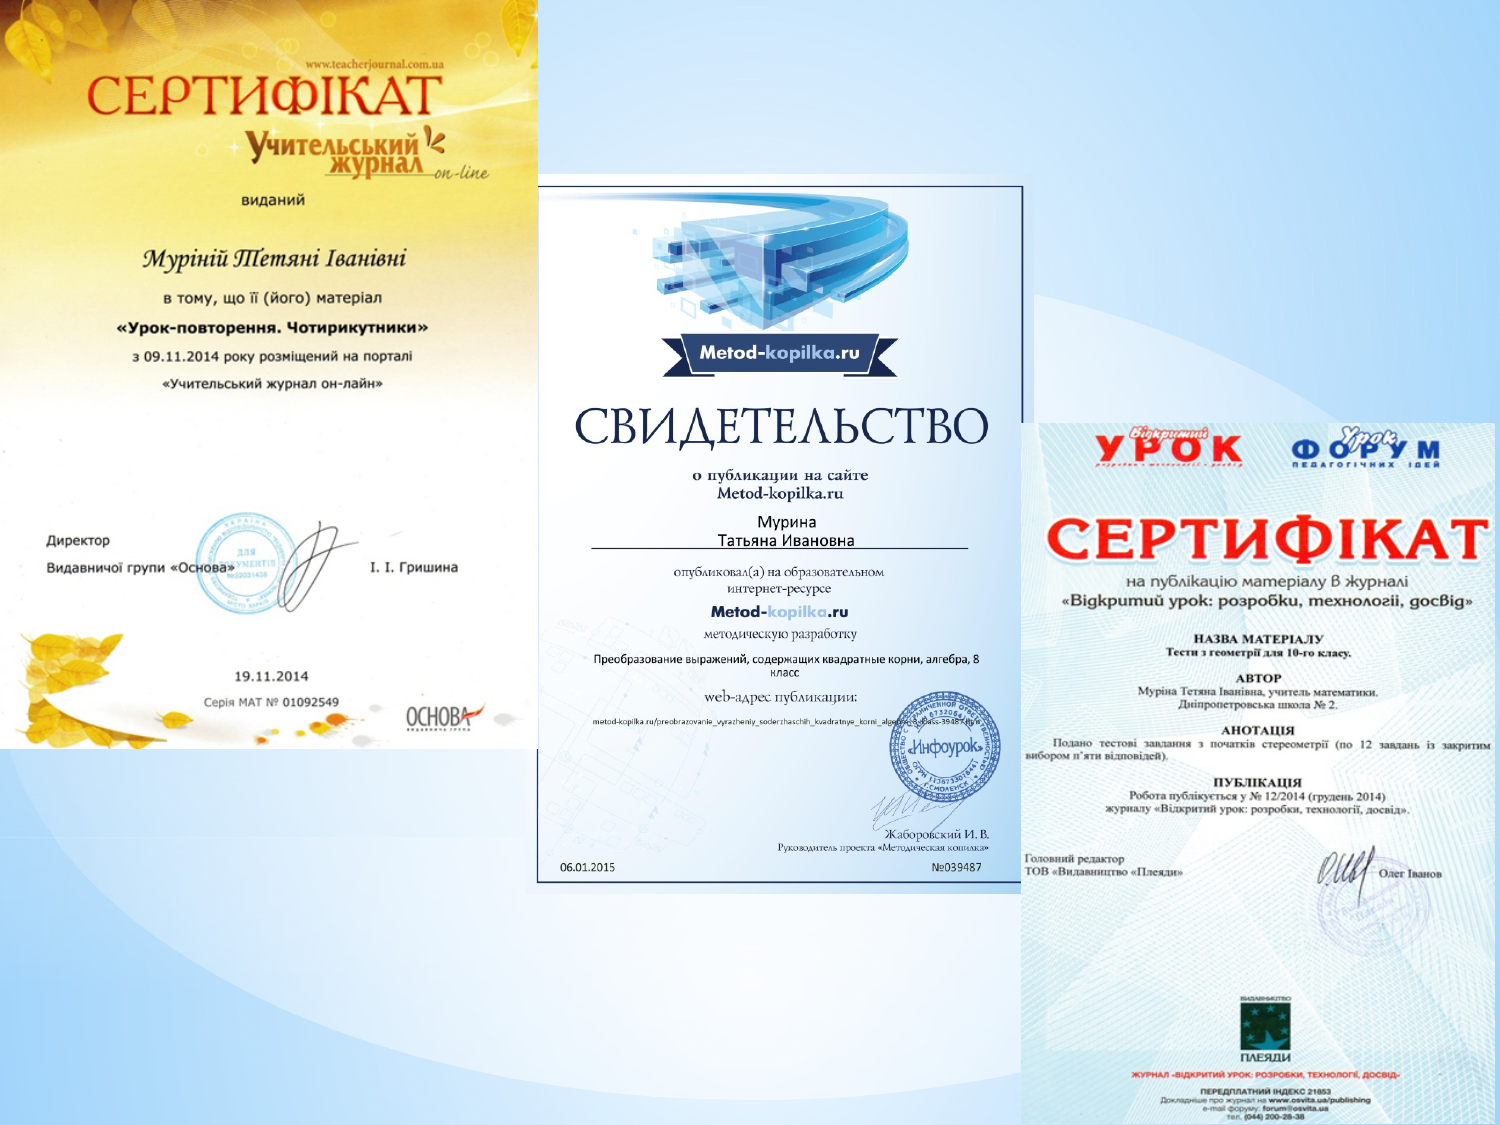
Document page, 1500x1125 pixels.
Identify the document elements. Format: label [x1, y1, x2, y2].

picture [1021, 422, 1496, 1125]
picture [0, 0, 538, 749]
list [525, 174, 1034, 894]
